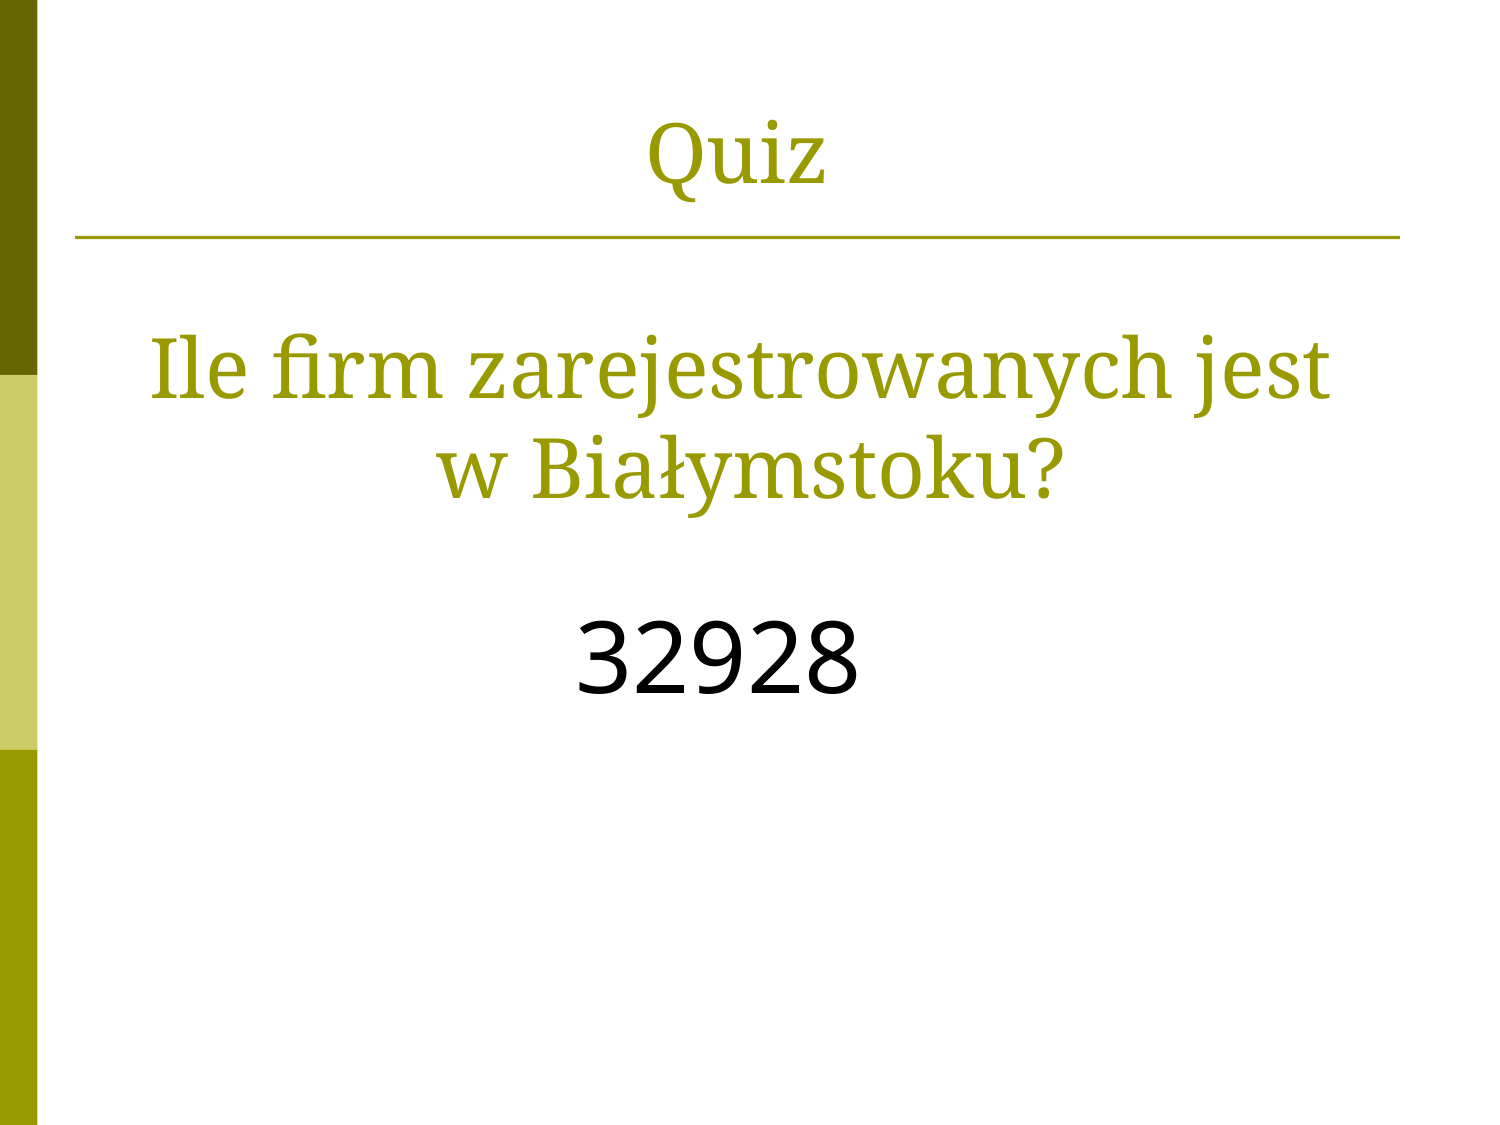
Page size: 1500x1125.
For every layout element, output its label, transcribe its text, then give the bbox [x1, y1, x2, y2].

text_box Ile firm zarejestrowanych jest w Białymstoku? [76, 302, 1427, 528]
title Quiz [88, 77, 1386, 209]
text_box 32928 [560, 586, 953, 753]
